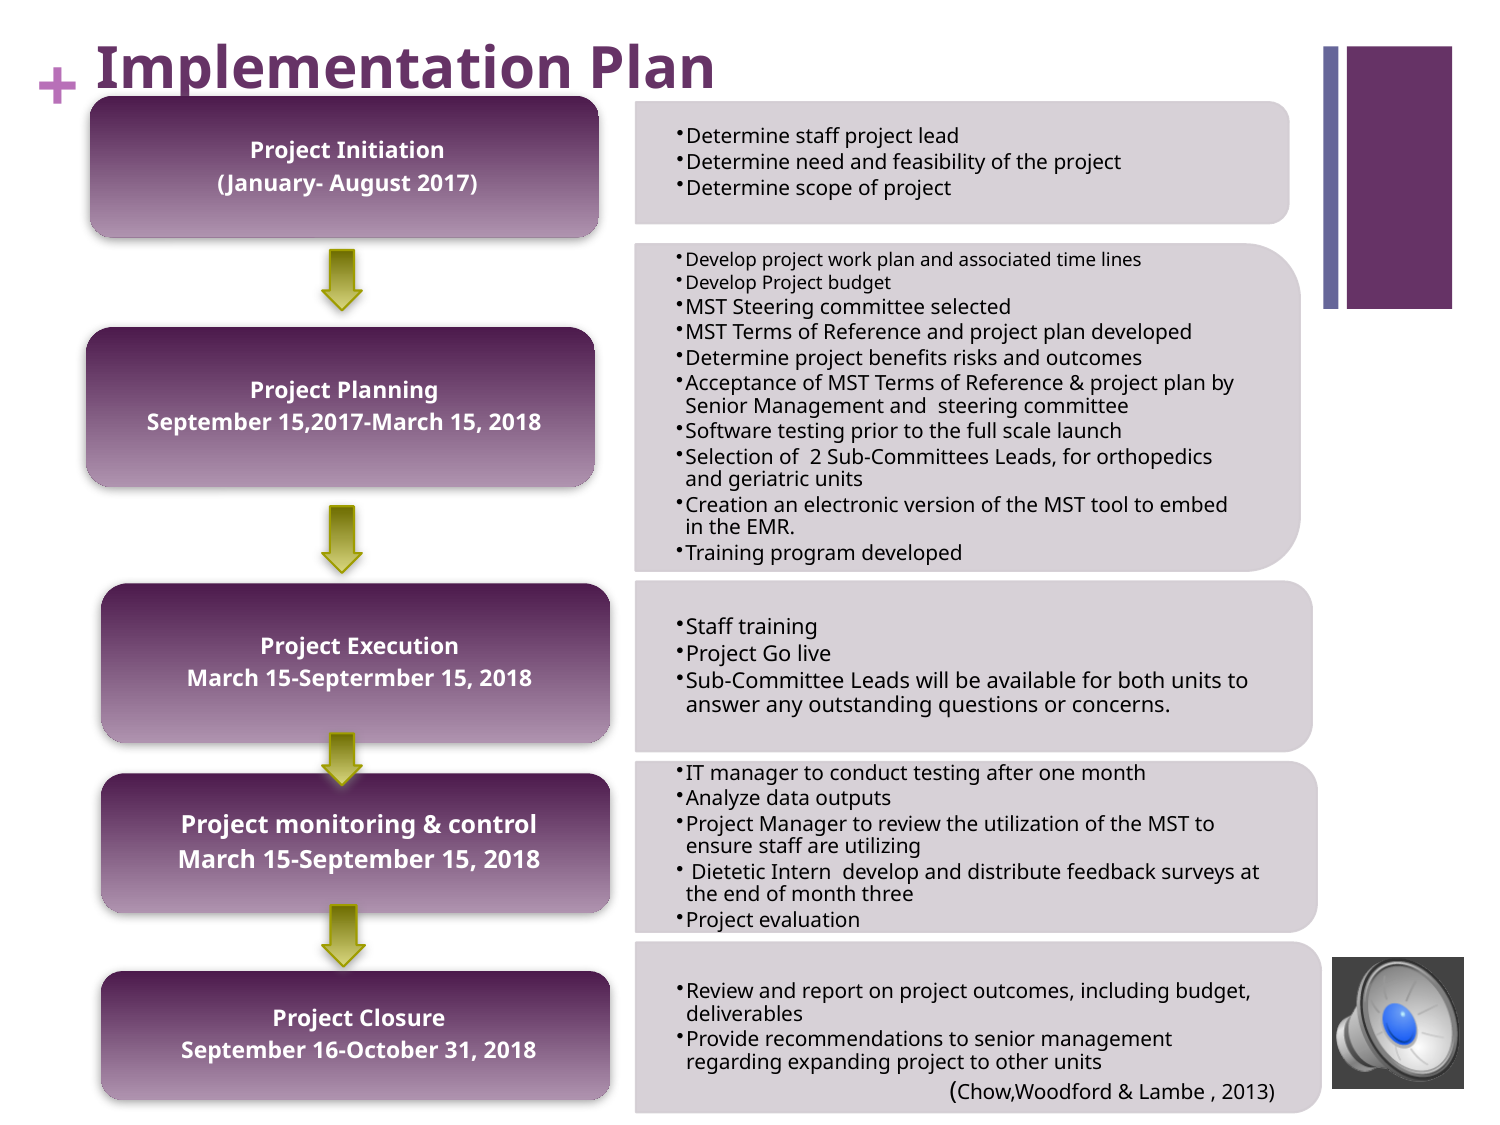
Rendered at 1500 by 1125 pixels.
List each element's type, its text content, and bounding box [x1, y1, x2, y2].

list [15, 91, 1432, 1113]
title Implementation Plan [81, 22, 1322, 88]
picture [1330, 955, 1466, 1091]
